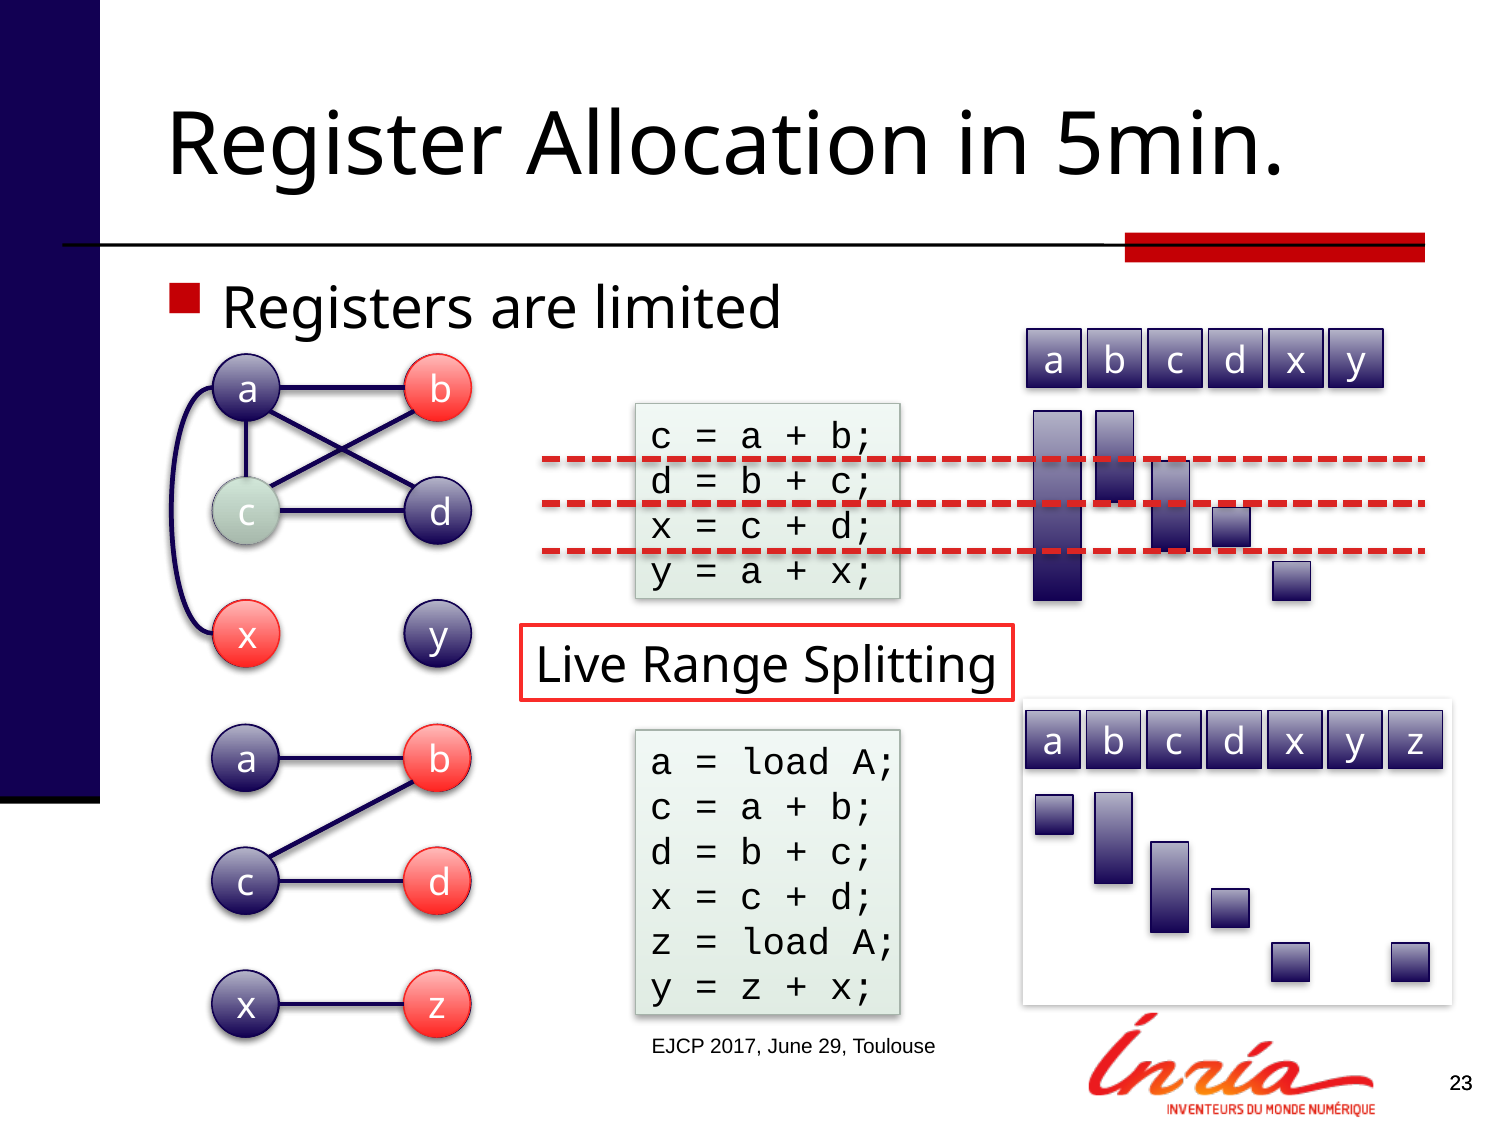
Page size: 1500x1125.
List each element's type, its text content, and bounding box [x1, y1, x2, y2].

footer EJCP 2017, June 29, Toulouse [549, 1024, 1038, 1101]
list Registers are limited [149, 262, 1426, 1006]
picture [1073, 1006, 1391, 1125]
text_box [541, 458, 1426, 552]
text_box c = a + b; d = b + c; x = c + d; y = a + x; [635, 403, 901, 456]
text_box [1026, 559, 1384, 601]
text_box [212, 353, 472, 667]
text_box Live Range Splitting [519, 623, 1015, 702]
text_box a = load A; c = a + b; d = b + c; x = c + d; z = load A; y = z + x; [635, 729, 901, 1015]
title Register Allocation in 5min. [149, 45, 1426, 234]
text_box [1026, 328, 1384, 457]
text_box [211, 724, 471, 1038]
slide_number 23 [1174, 1062, 1488, 1101]
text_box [1022, 698, 1453, 1006]
text_box c = a + b; d = b + c; x = c + d; y = a + x; [635, 561, 901, 599]
